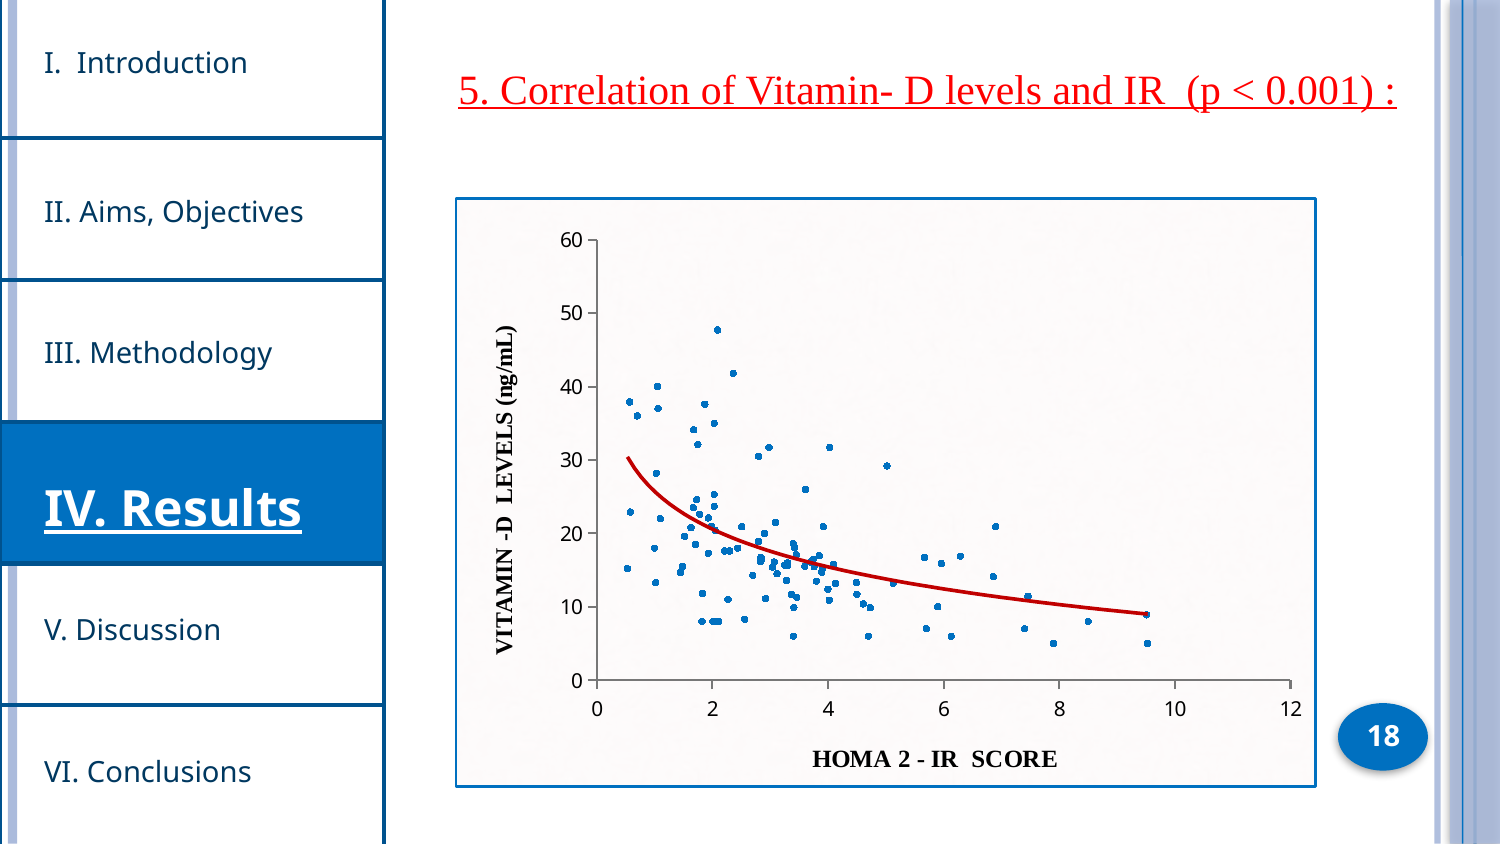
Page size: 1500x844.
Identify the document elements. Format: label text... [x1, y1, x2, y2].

text_box VI. Conclusions [29, 745, 408, 796]
text_box III. Methodology [29, 327, 408, 378]
text_box I. Introduction [29, 37, 325, 87]
text_box 5. Correlation of Vitamin- D levels and IR (p < 0.001) : [443, 55, 1412, 121]
text_box II. Aims, Objectives [29, 185, 408, 236]
text_box [0, 278, 386, 420]
text_box [0, 703, 386, 844]
text_box V. Discussion [29, 604, 408, 654]
text_box [0, 136, 386, 278]
text_box [0, 561, 386, 703]
text_box [0, 0, 386, 136]
chart [454, 196, 1318, 789]
slide_number 18 [1333, 705, 1434, 770]
text_box IV. Results [29, 469, 408, 544]
text_box [0, 420, 386, 561]
